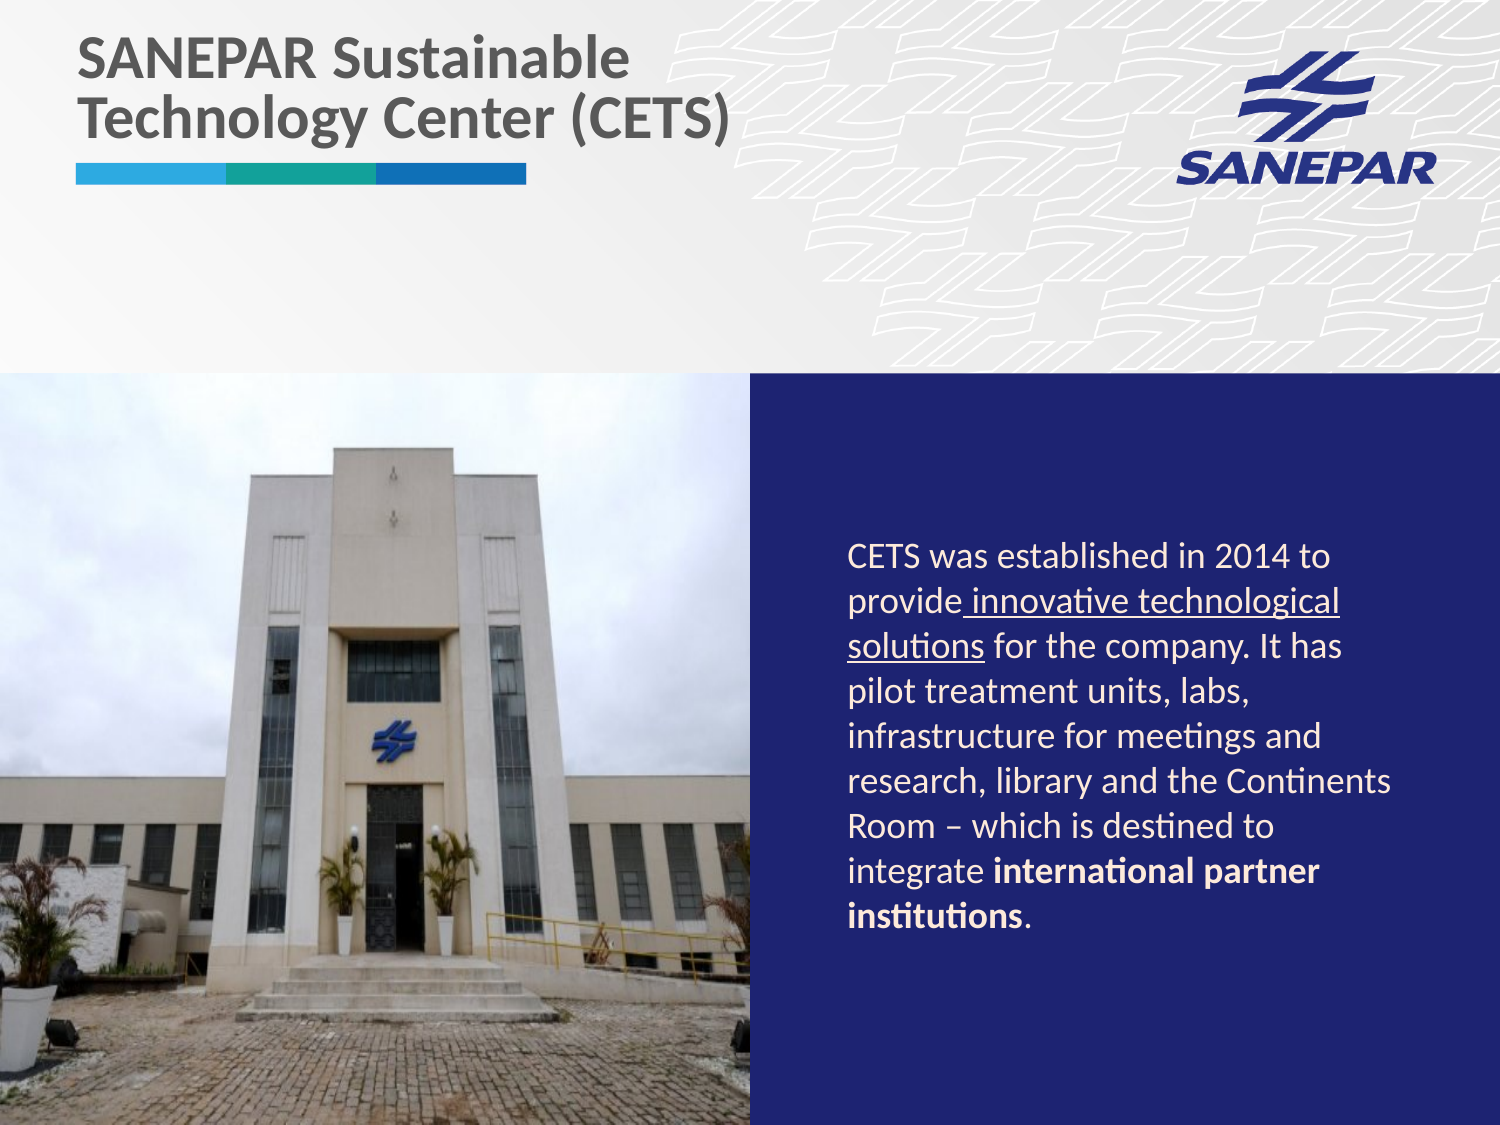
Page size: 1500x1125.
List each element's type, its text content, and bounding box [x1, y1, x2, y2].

picture [0, 0, 1500, 1125]
text_box [751, 373, 1500, 1125]
text_box CETS was established in 2014 to provide innovative technological solutions for the company. It has pilot treatment units, labs, infrastructure for meetings and research, library and the Continents Room – which is destined to integrate international partner institutions. [832, 478, 1426, 989]
text_box SANEPAR Sustainable Technology Center (CETS) [63, 16, 963, 166]
